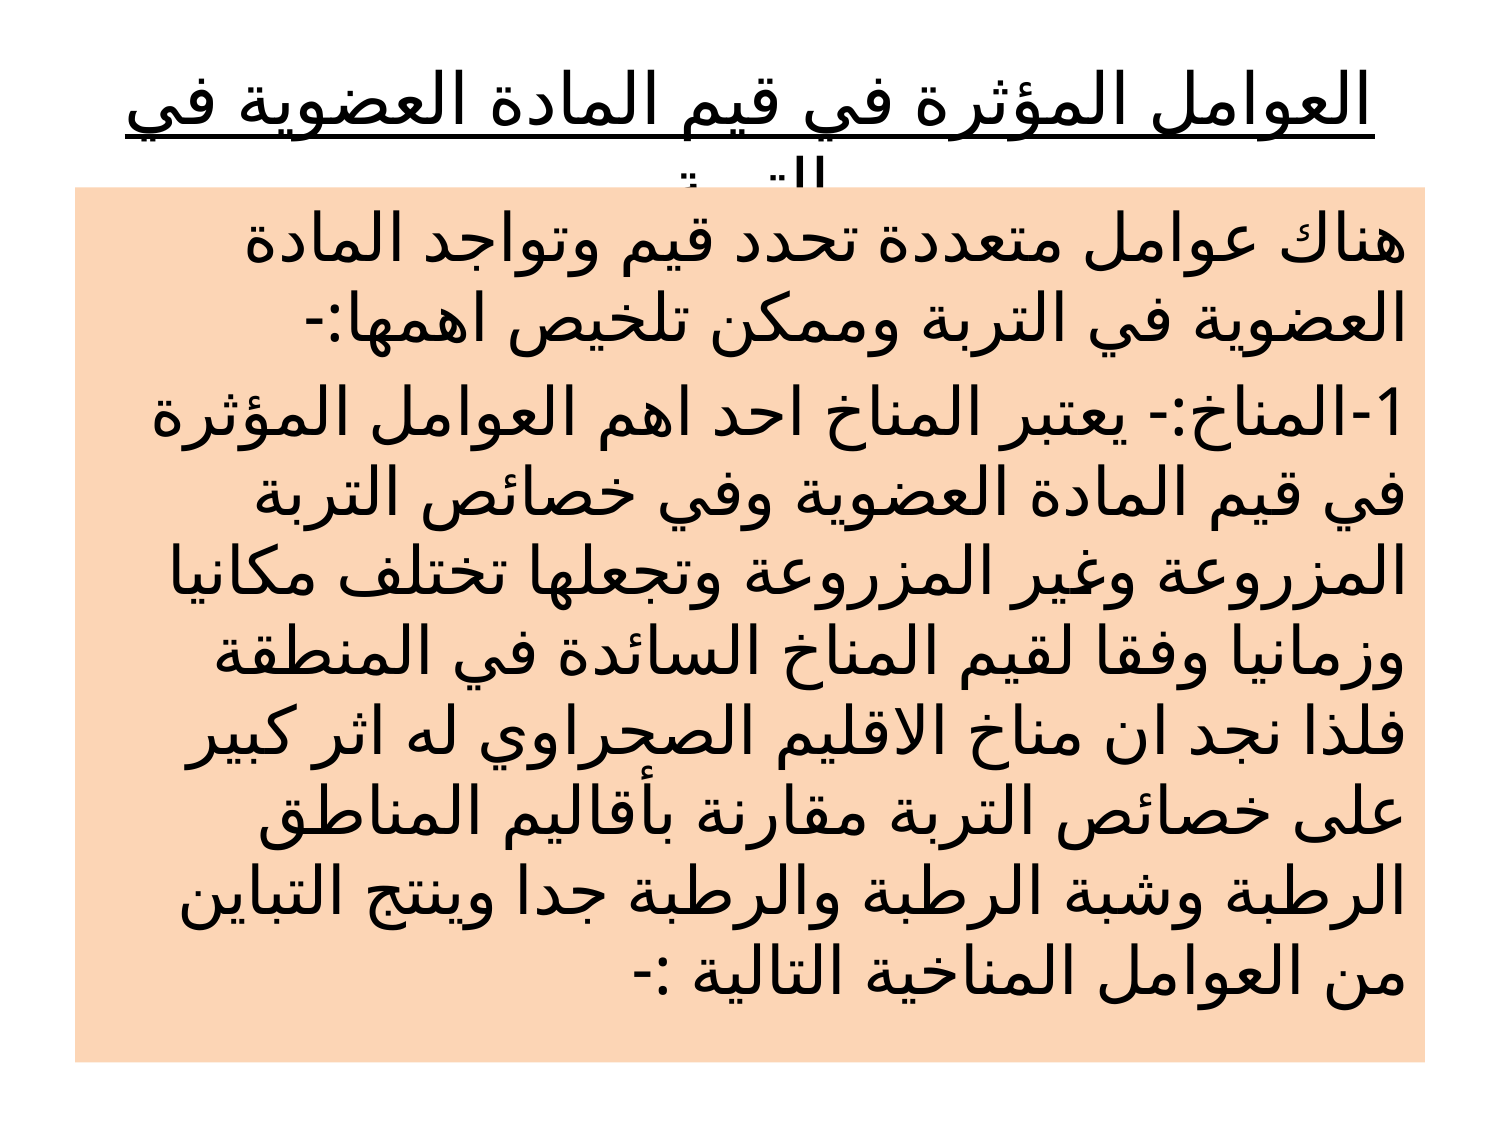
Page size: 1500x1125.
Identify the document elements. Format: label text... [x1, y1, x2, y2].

list هناك عوامل متعددة تحدد قيم وتواجد المادة العضوية في التربة وممكن تلخيص اهمها:- 1-المناخ:- يعتبر المناخ احد اهم العوامل المؤثرة في قيم المادة العضوية وفي خصائص التربة المزروعة وغير المزروعة وتجعلها تختلف مكانيا وزمانيا وفقا لقيم المناخ السائدة في المنطقة فلذا نجد ان مناخ الاقليم الصحراوي له اثر كبير على خصائص التربة مقارنة بأقاليم المناطق الرطبة وشبة الرطبة والرطبة جدا وينتج التباين من العوامل المناخية التالية :- [75, 187, 1425, 1063]
title العوامل المؤثرة في قيم المادة العضوية في التربة [75, 45, 1425, 187]
